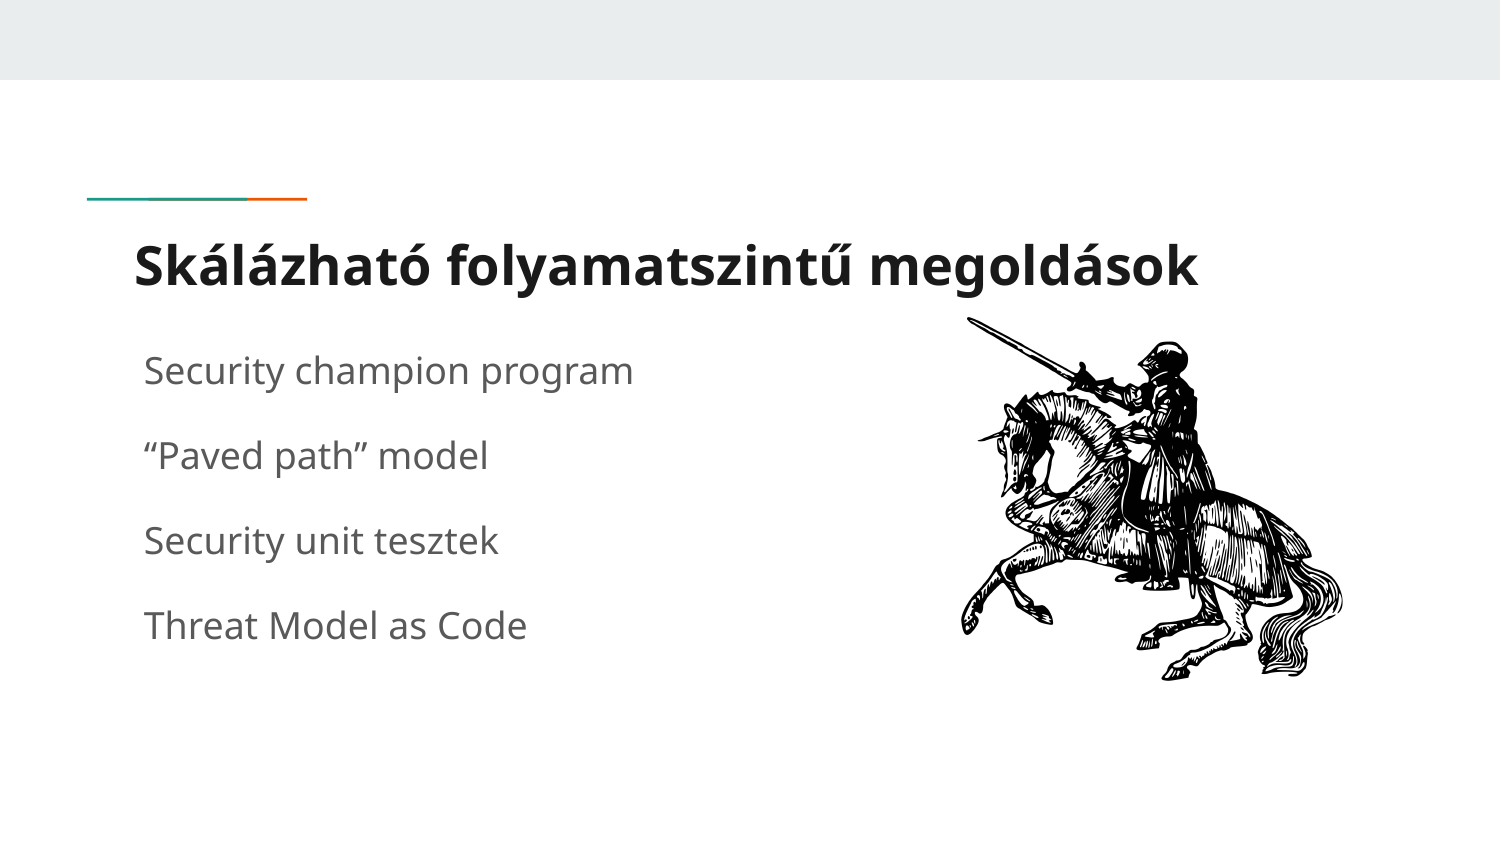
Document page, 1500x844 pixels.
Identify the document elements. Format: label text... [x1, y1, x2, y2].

title Skálázható folyamatszintű megoldások [119, 216, 1381, 305]
list Security champion program “Paved path” model Security unit tesztek Threat Model as Code [128, 325, 1391, 696]
picture [960, 316, 1344, 681]
